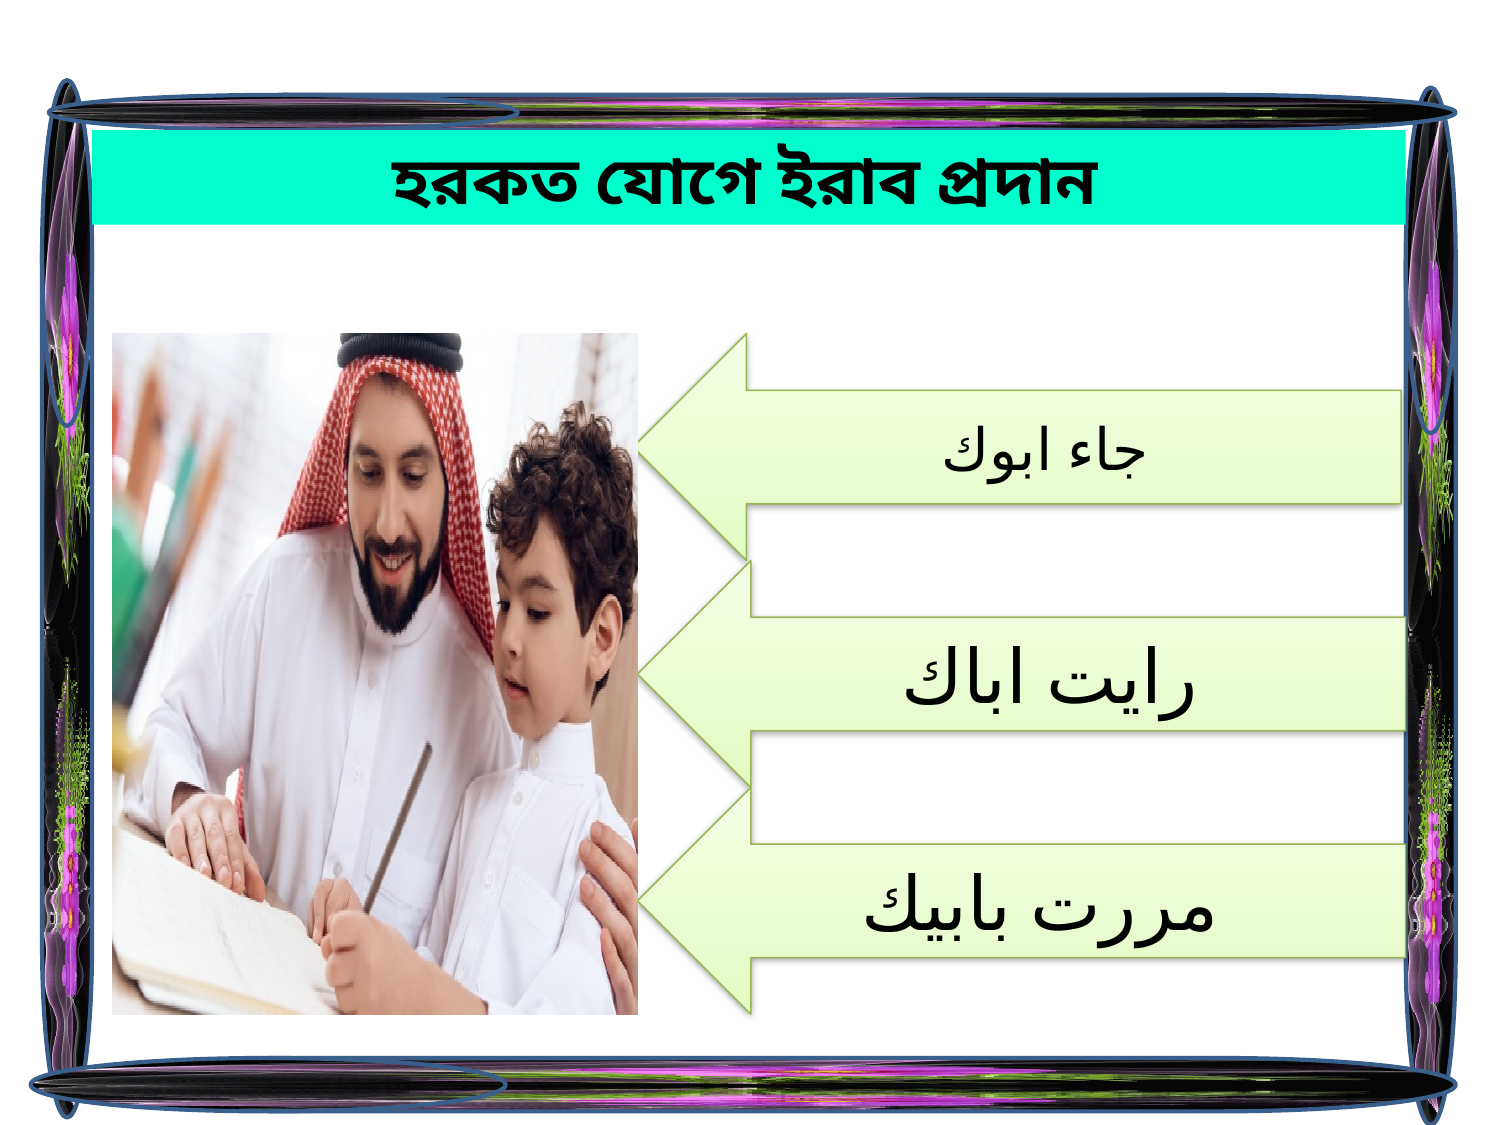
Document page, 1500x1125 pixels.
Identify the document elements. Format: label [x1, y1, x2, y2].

text_box [30, 79, 1456, 1125]
text_box [91, 129, 1406, 1015]
